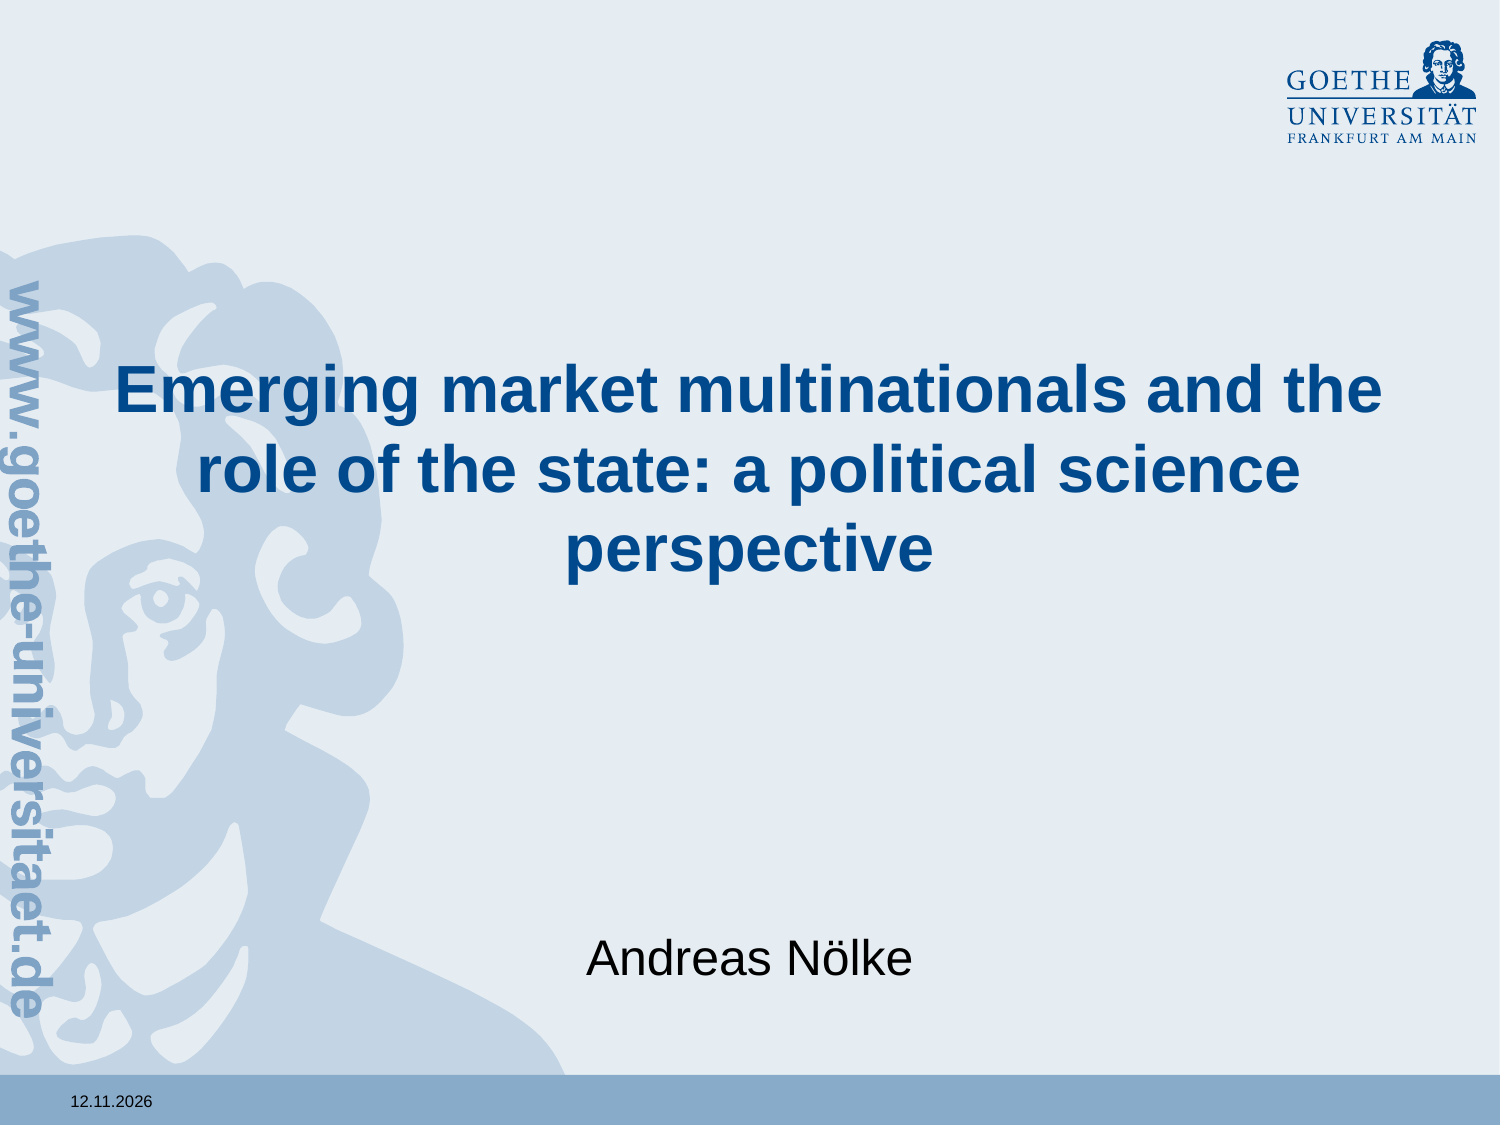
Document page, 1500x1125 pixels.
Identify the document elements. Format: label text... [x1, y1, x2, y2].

title Emerging market multinationals and the role of the state: a political science perspective Andreas Nölke [112, 751, 1388, 993]
